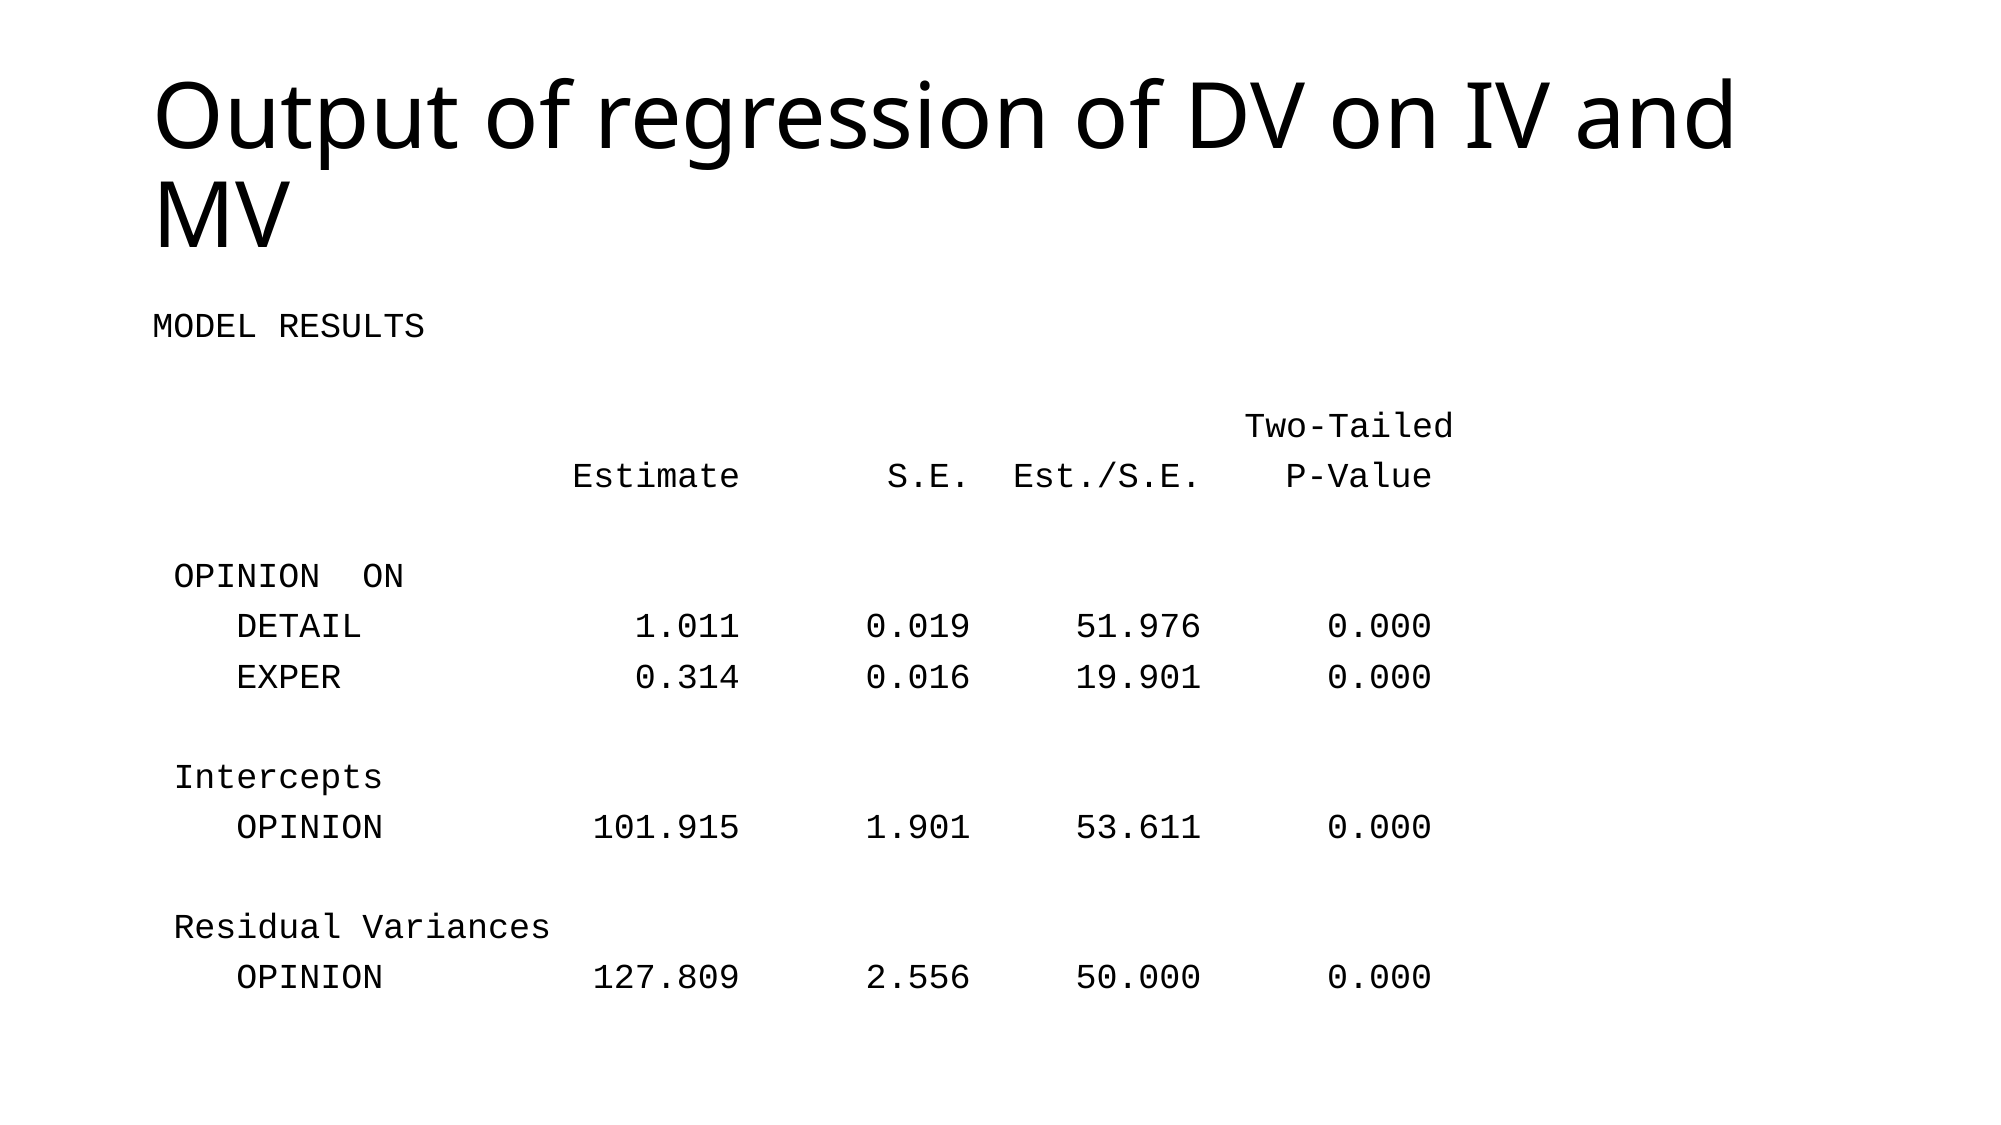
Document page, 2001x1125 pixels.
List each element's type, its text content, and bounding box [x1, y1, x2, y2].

title Output of regression of DV on IV and MV [137, 59, 1863, 278]
list MODEL RESULTS Two-Tailed Estimate S.E. Est./S.E. P-Value OPINION ON DETAIL 1.011 0.019 51.976 0.000 EXPER 0.314 0.016 19.901 0.000 Intercepts OPINION 101.915 1.901 53.611 0.000 Residual Variances OPINION 127.809 2.556 50.000 0.000 [137, 299, 1863, 1014]
